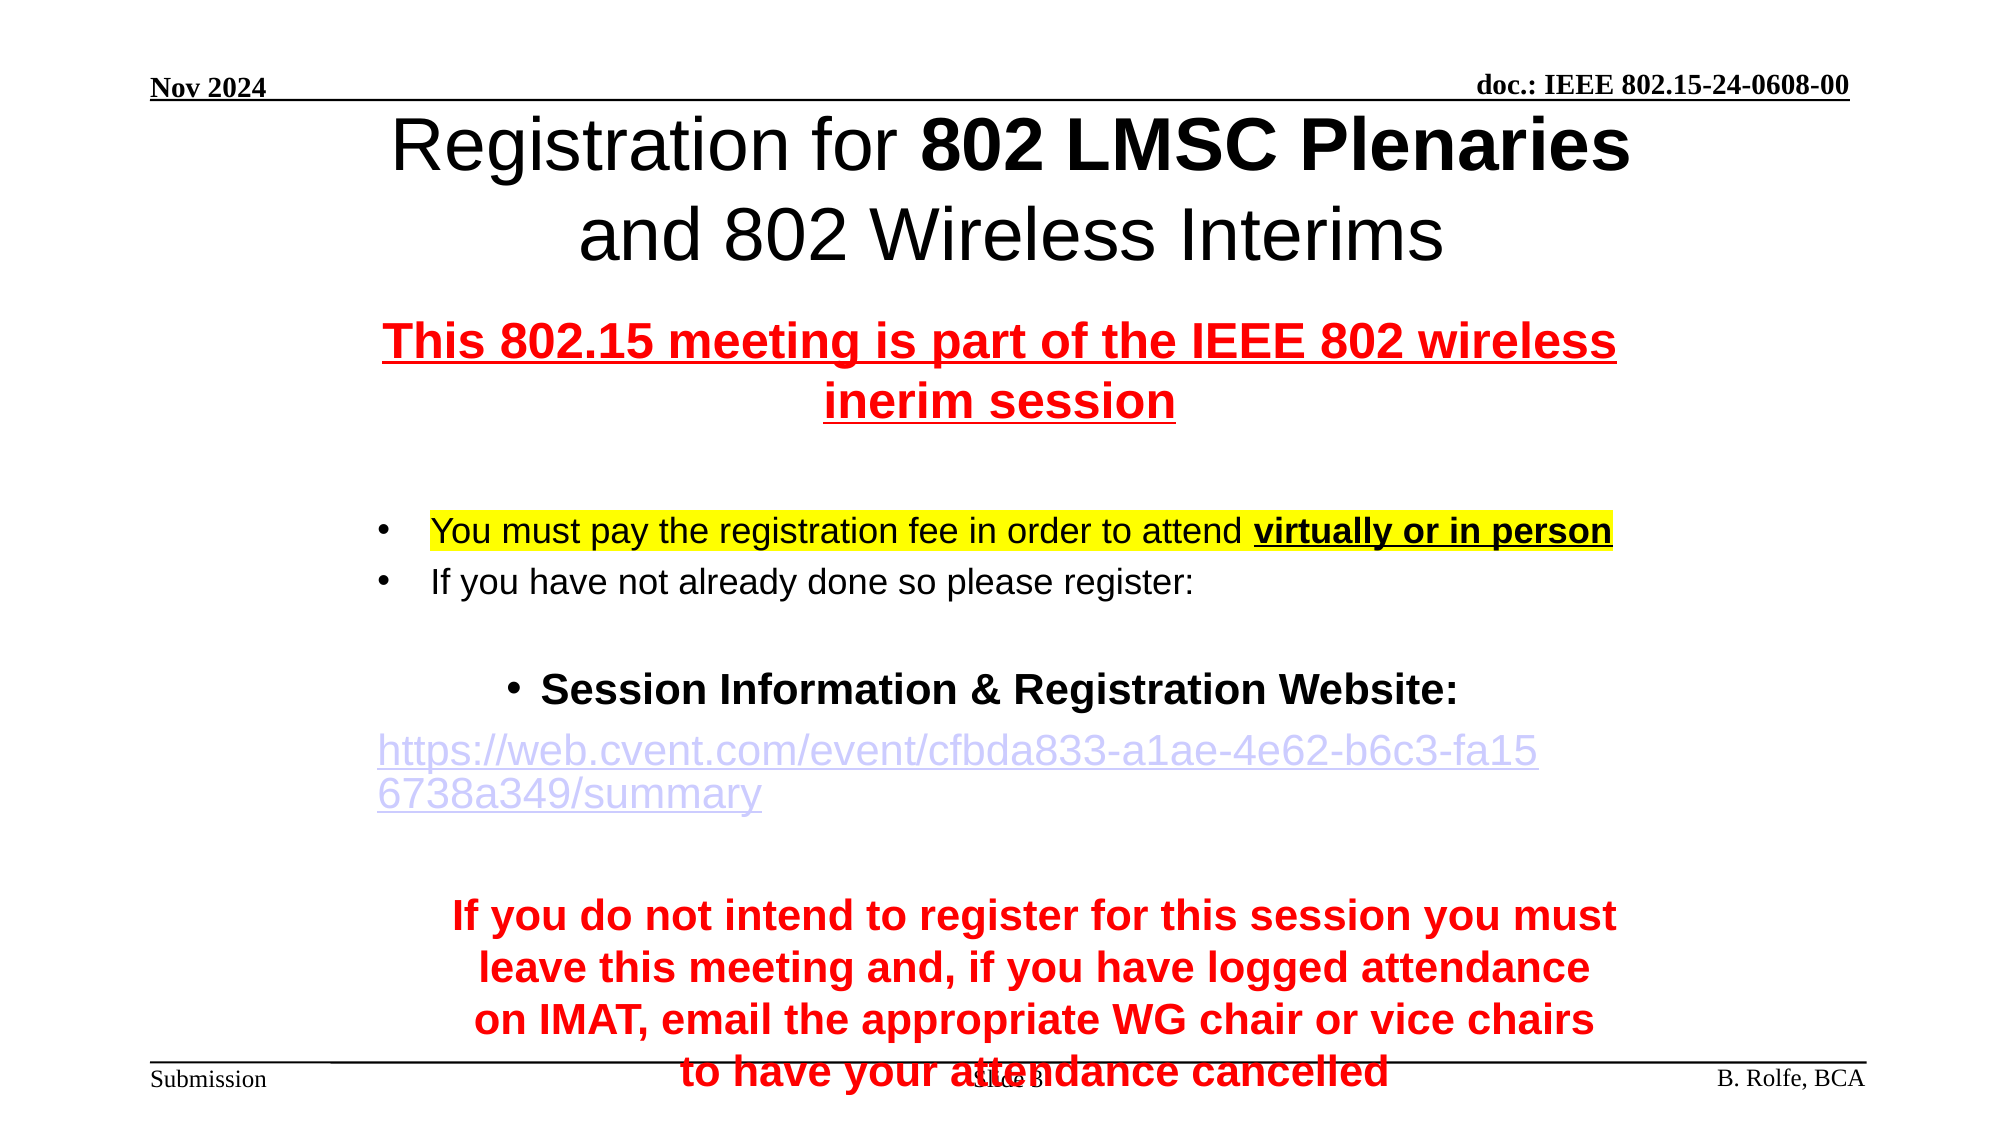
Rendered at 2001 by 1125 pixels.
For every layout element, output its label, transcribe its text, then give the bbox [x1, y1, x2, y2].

slide_number Slide 3 [964, 1063, 1053, 1093]
title Registration for 802 LMSC Plenaries and 802 Wireless Interims [375, 87, 1649, 275]
text_box This 802.15 meeting is part of the IEEE 802 wireless inerim session You must pay the registration fee in order to attend virtually or in person If you have not already done so please register: Session Information & Registration Website: https://web.cvent.com/event/cfbda833-a1ae-4e62-b6c3-fa156738a349/summary If you do not intend to register for this session you must leave this meeting and, if you have logged attendance on IMAT, email the appropriate WG chair or vice chairs to have your attendance cancelled [362, 299, 1638, 1063]
